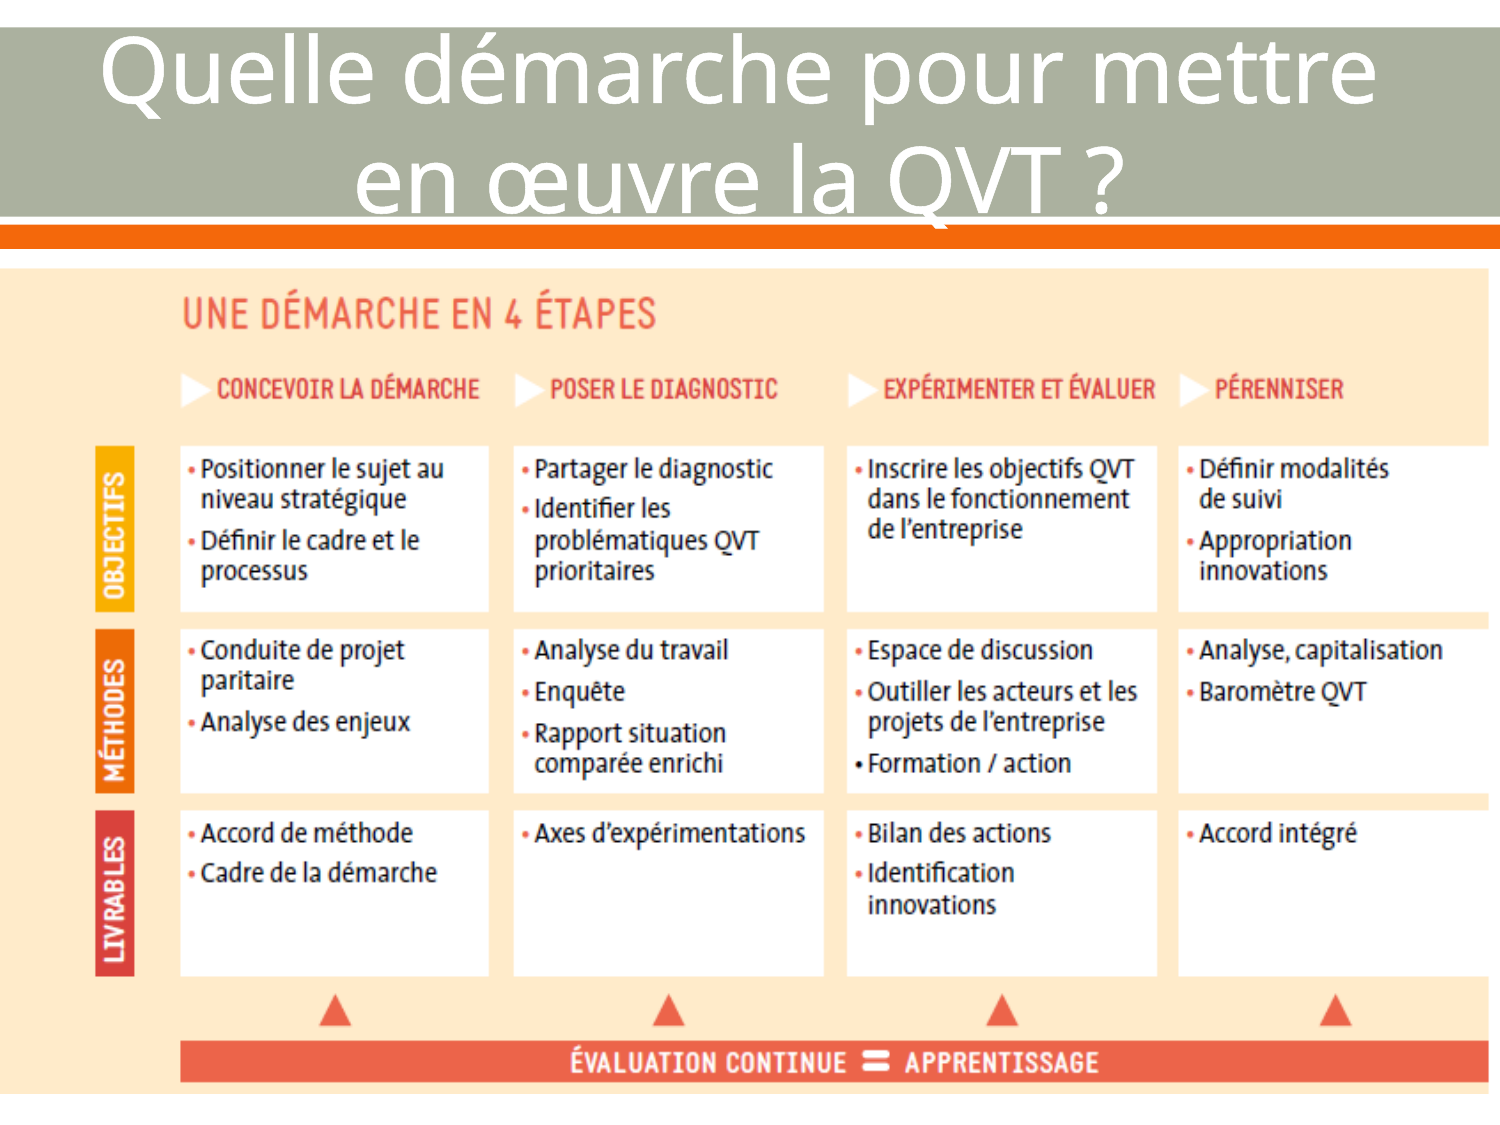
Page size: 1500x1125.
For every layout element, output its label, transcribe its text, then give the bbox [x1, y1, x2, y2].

title Quelle démarche pour mettre en œuvre la QVT ? [53, 29, 1425, 213]
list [0, 266, 1500, 1095]
